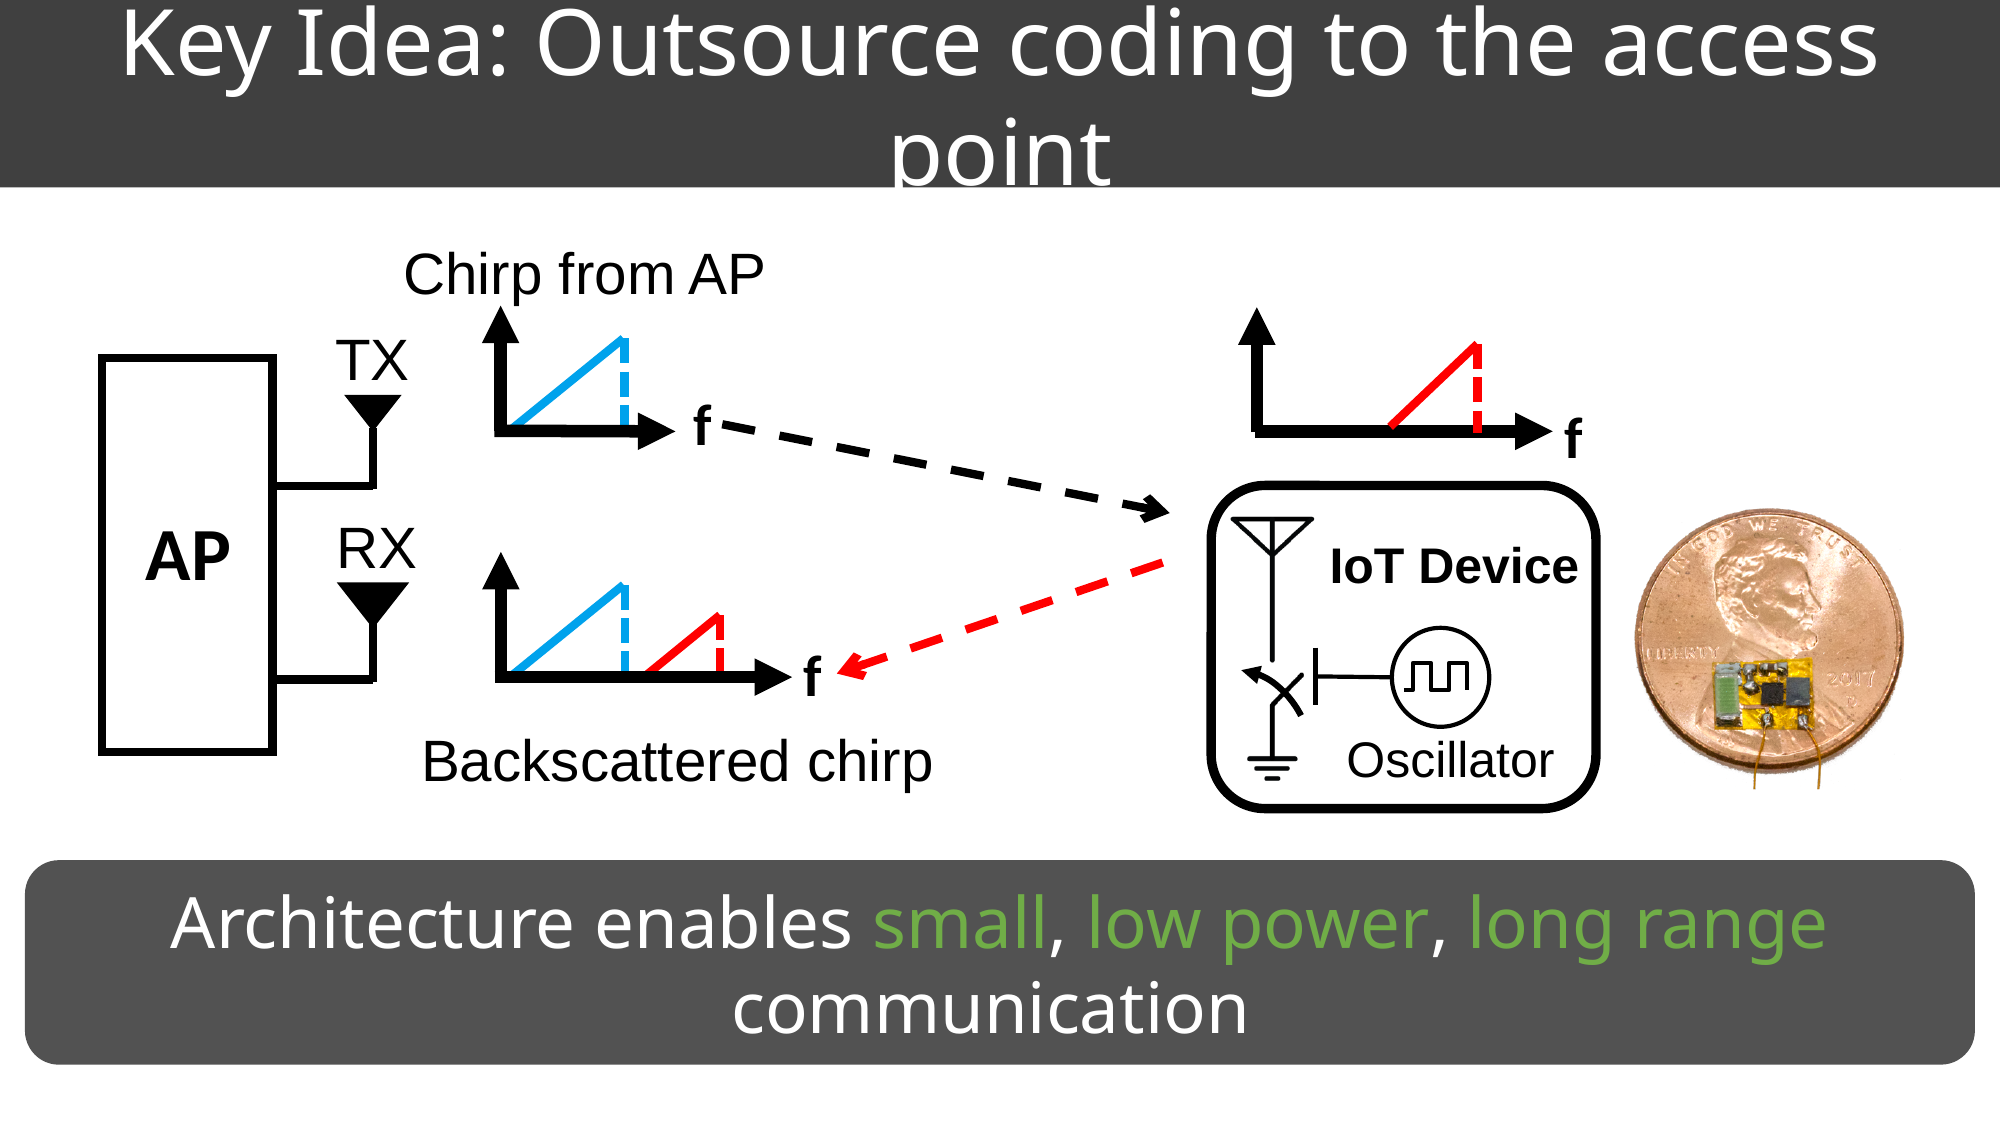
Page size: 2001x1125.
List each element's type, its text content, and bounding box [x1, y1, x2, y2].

text_box Key Idea: Outsource coding to the access point [0, 0, 2000, 188]
text_box Architecture enables small, low power, long range communication [24, 860, 1975, 1065]
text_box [101, 310, 442, 753]
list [1618, 507, 1932, 803]
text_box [377, 224, 793, 466]
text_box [395, 551, 722, 806]
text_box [722, 307, 1605, 829]
